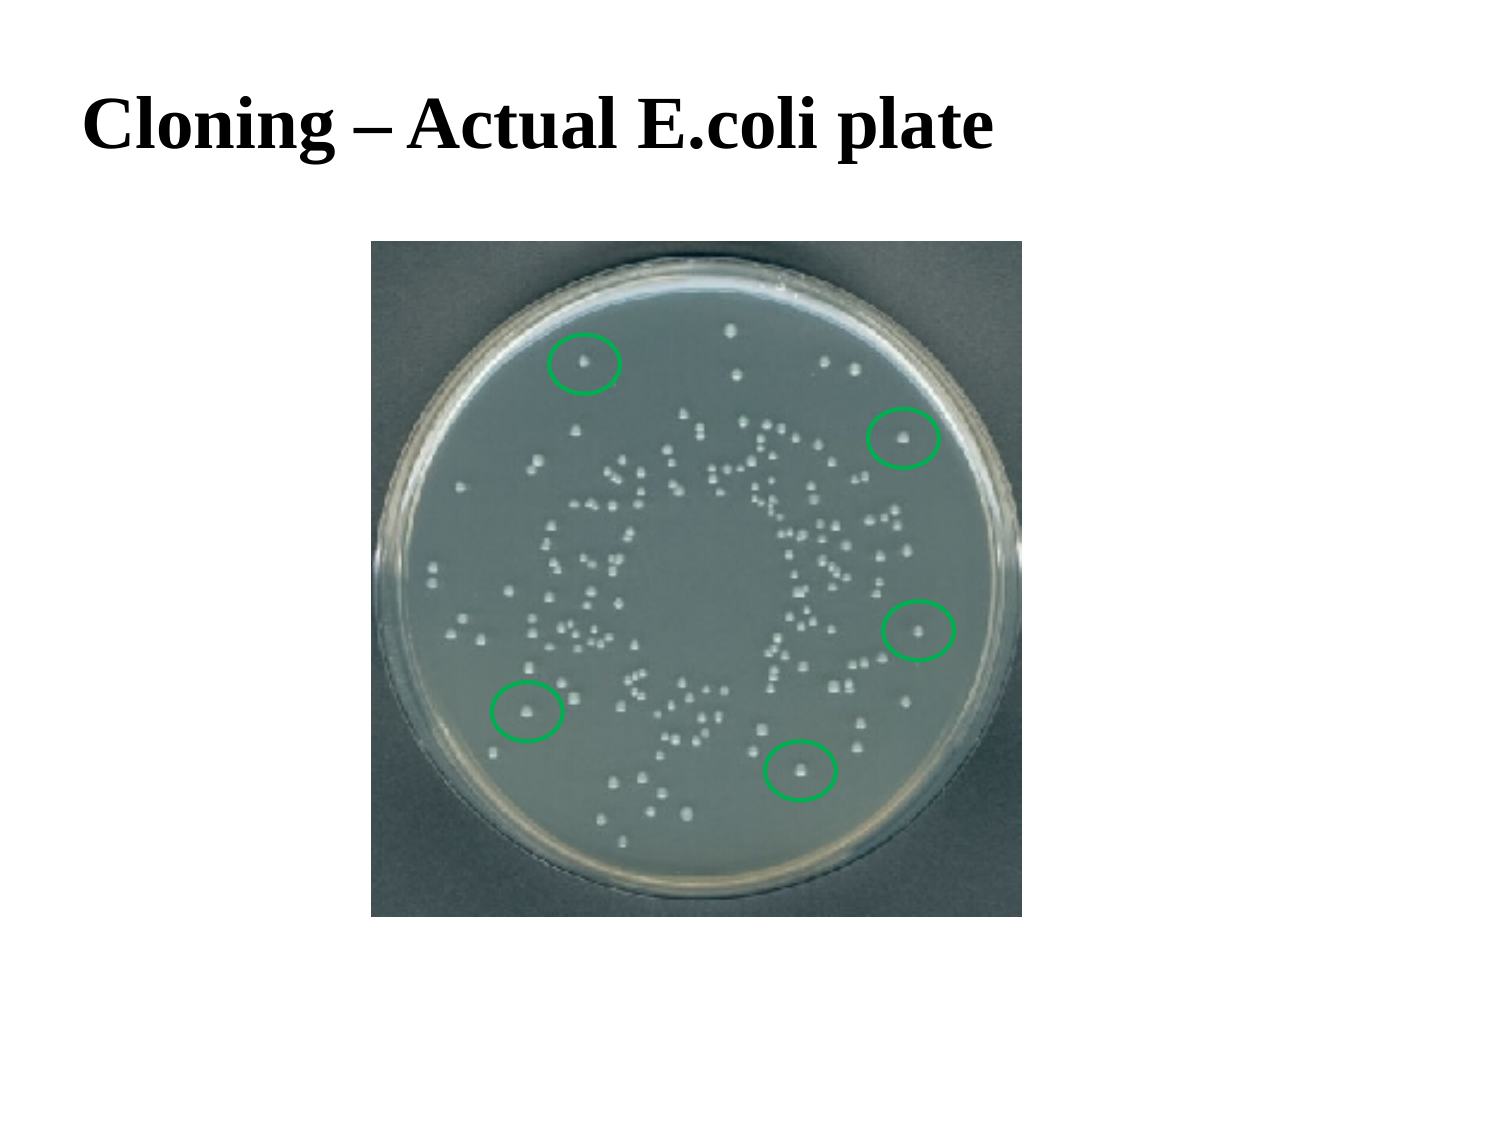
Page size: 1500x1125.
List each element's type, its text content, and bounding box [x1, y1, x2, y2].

picture [371, 241, 1022, 918]
text_box Cloning – Actual E.coli plate [79, 73, 1058, 172]
